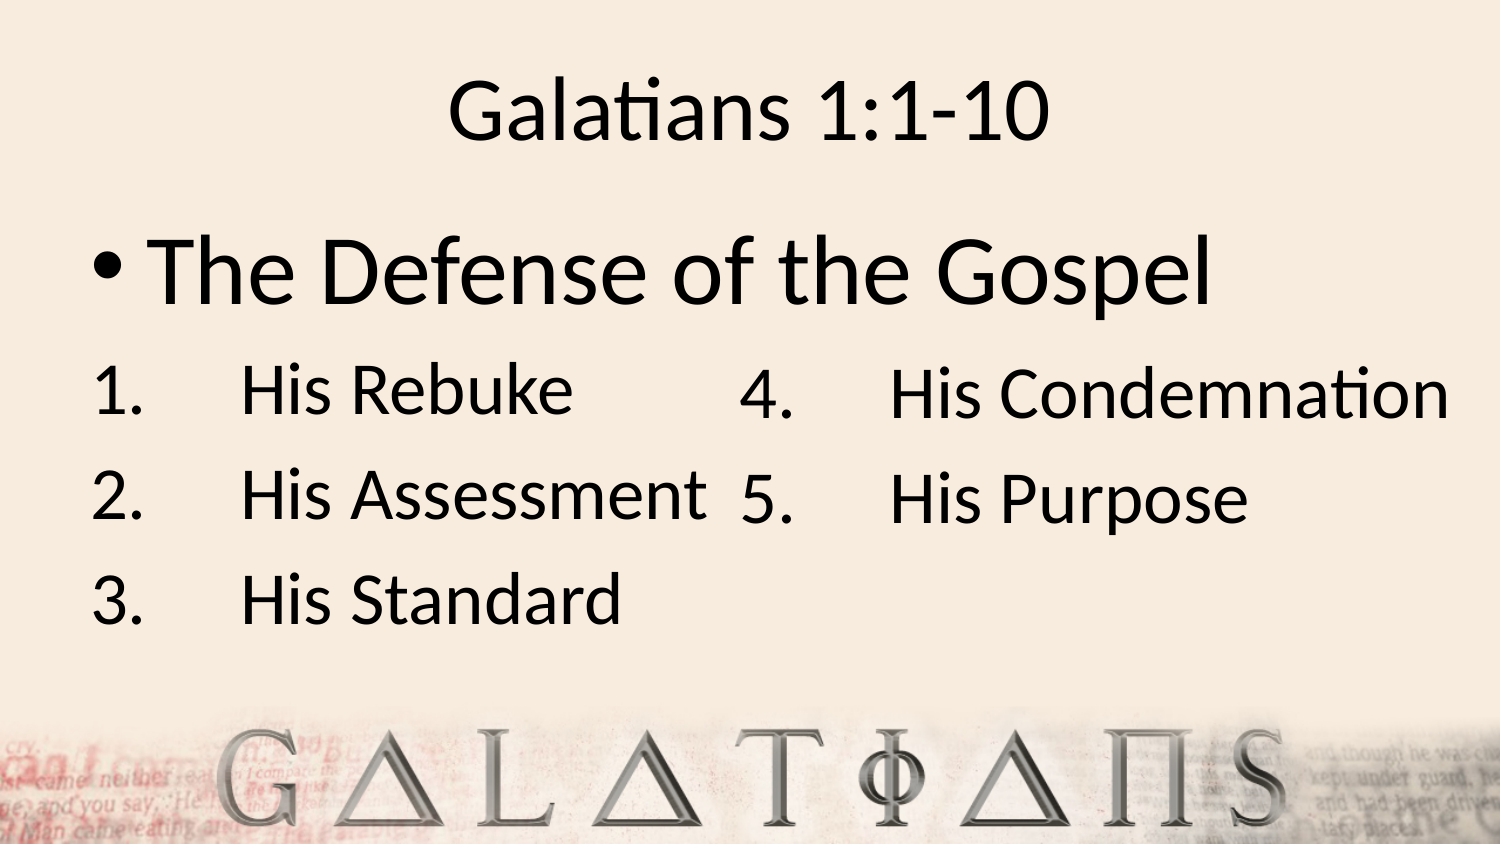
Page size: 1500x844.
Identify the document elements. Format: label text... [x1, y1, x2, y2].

list The Defense of the Gospel His Rebuke His Assessment His Standard [75, 196, 1425, 754]
title Galatians 1:1-10 [75, 33, 1425, 175]
text_box His Condemnation His Purpose [724, 336, 1488, 547]
picture [0, 0, 1500, 844]
